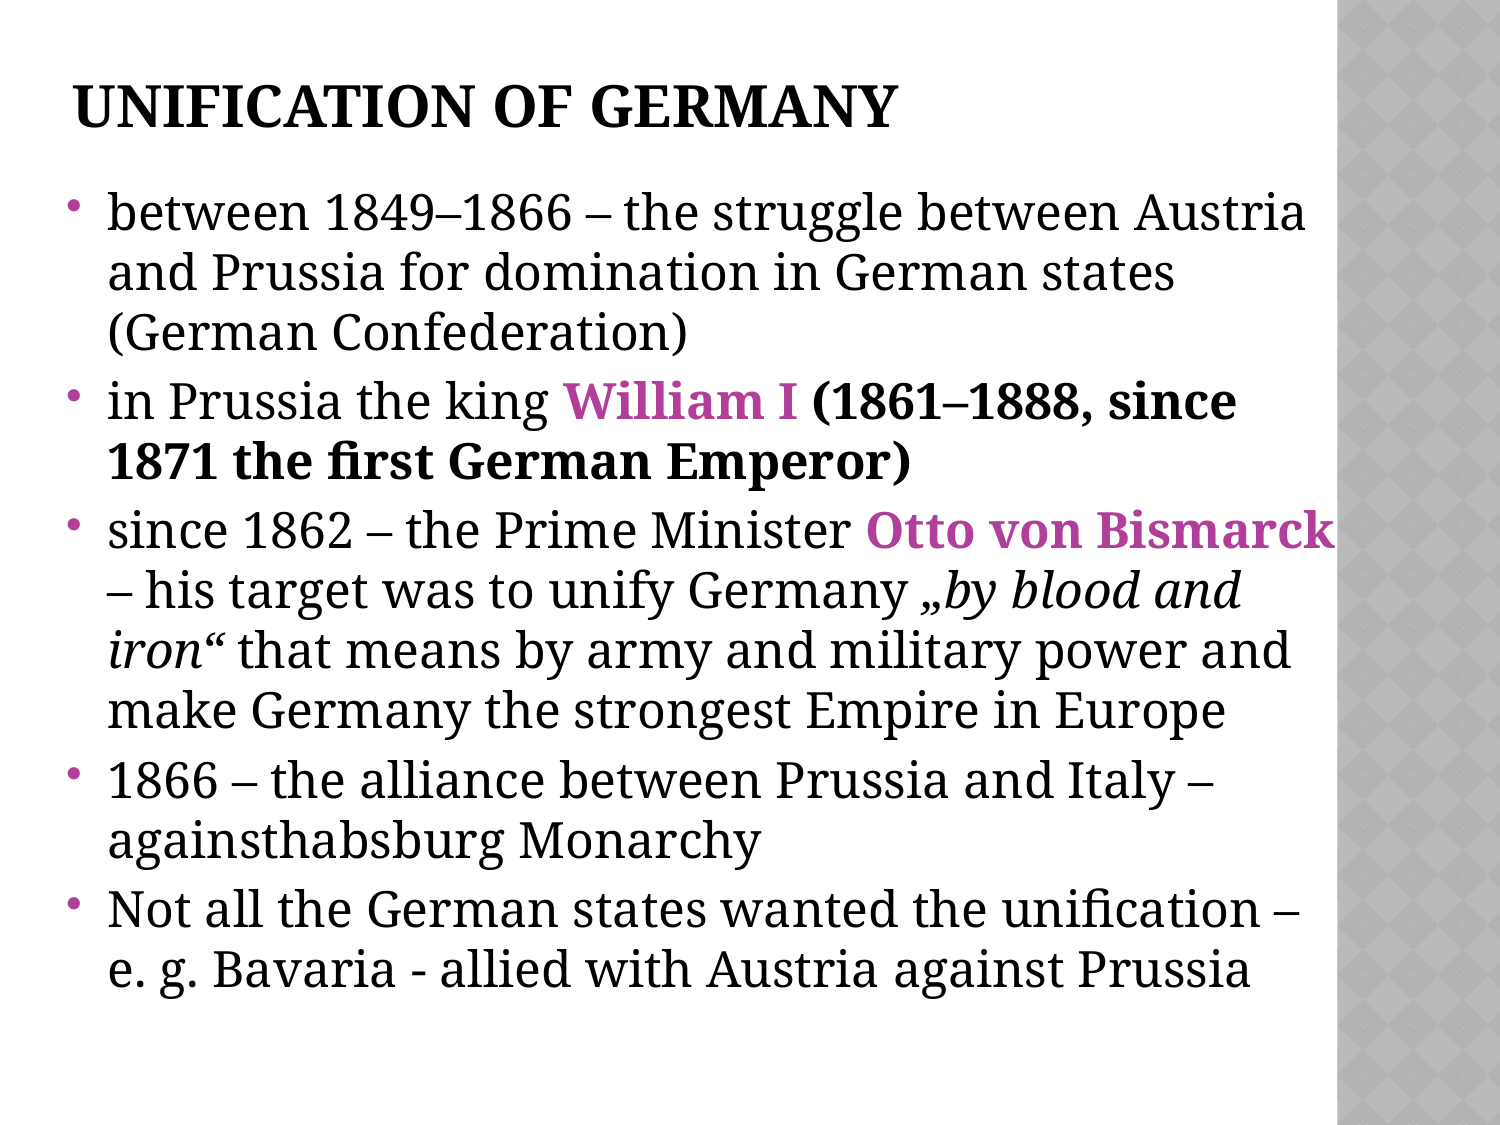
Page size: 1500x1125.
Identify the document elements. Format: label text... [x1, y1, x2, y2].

title unification of Germany [64, 30, 1253, 140]
list between 1849–1866 – the struggle between Austria and Prussia for domination in German states (German Confederation) in Prussia the king William I (1861–1888, since 1871 the first German Emperor) since 1862 – the Prime Minister Otto von Bismarck – his target was to unify Germany „by blood and iron“ that means by army and military power and make Germany the strongest Empire in Europe 1866 – the alliance between Prussia and Italy – againsthabsburg Monarchy Not all the German states wanted the unification – e. g. Bavaria - allied with Austria against Prussia [53, 172, 1365, 1059]
